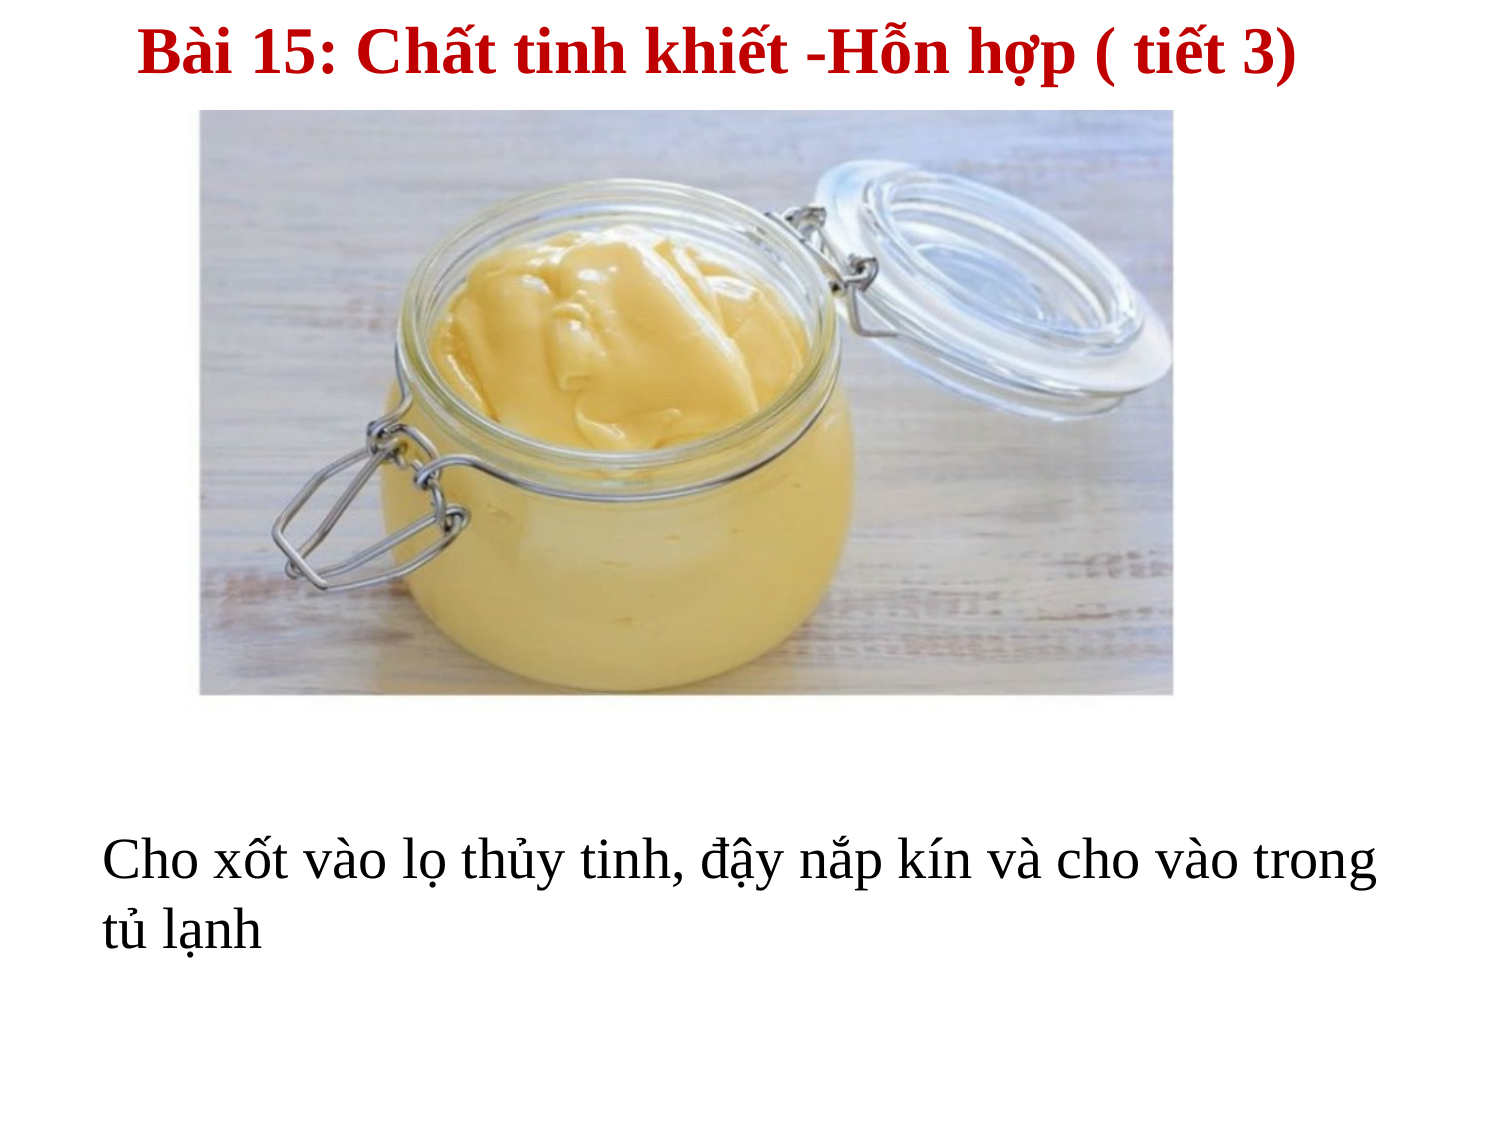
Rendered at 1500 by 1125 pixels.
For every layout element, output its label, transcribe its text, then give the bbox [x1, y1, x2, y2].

picture [187, 110, 1176, 744]
text_box Bài 15: Chất tinh khiết -Hỗn hợp ( tiết 3) [112, 0, 1325, 95]
text_box Cho xốt vào lọ thủy tinh, đậy nắp kín và cho vào trong tủ lạnh [87, 812, 1438, 968]
